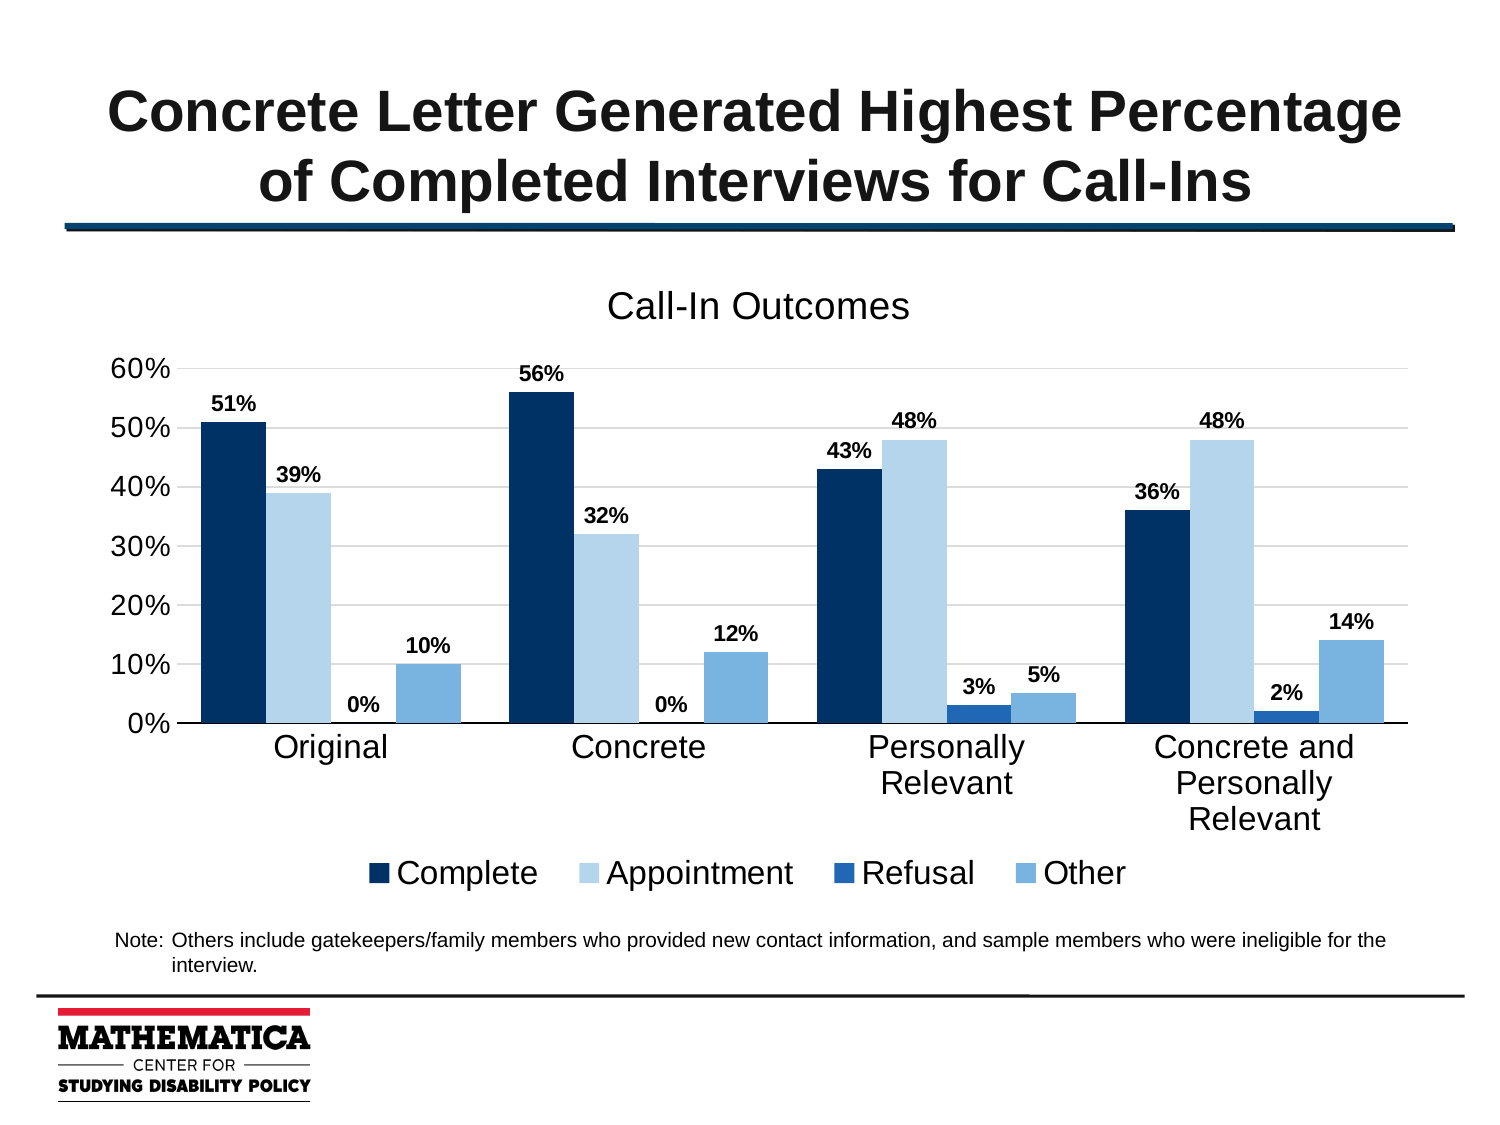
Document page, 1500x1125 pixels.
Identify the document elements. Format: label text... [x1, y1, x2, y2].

text_box Note: Others include gatekeepers/family members who provided new contact information, and sample members who were ineligible for the interview. [99, 919, 1419, 984]
chart [83, 250, 1436, 911]
title Concrete Letter Generated Highest Percentage of Completed Interviews for Call-Ins [62, 33, 1450, 222]
picture [58, 1008, 311, 1102]
